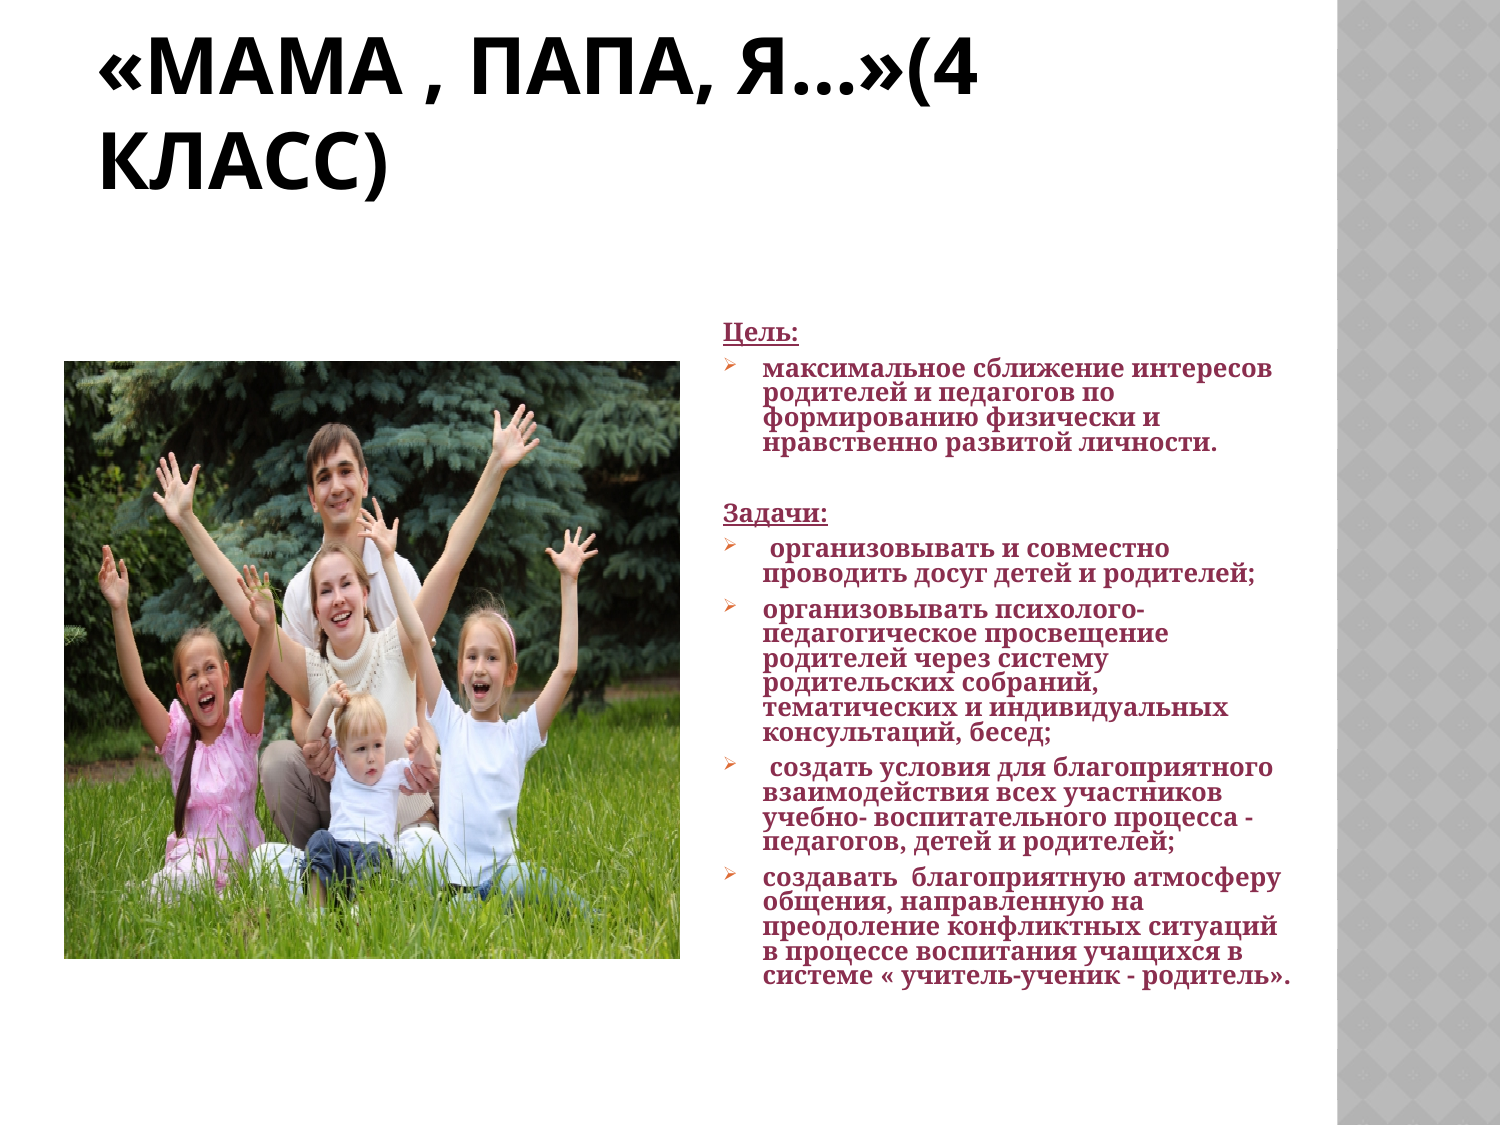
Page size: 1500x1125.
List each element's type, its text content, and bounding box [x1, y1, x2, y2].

title «Мама , папа, я…»(4 класс) [88, 0, 1293, 206]
list Цель: максимальное сближение интересов родителей и педагогов по формированию физически и нравственно развитой личности. Задачи: организовывать и совместно проводить досуг детей и родителей; организовывать психолого- педагогическое просвещение родителей через систему родительских собраний, тематических и индивидуальных консультаций, бесед; создать условия для благоприятного взаимодействия всех участников учебно- воспитательного процесса - педагогов, детей и родителей; создавать благоприятную атмосферу общения, направленную на преодоление конфликтных ситуаций в процессе воспитания учащихся в системе « учитель-ученик - родитель». [690, 314, 1310, 1014]
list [64, 361, 680, 960]
